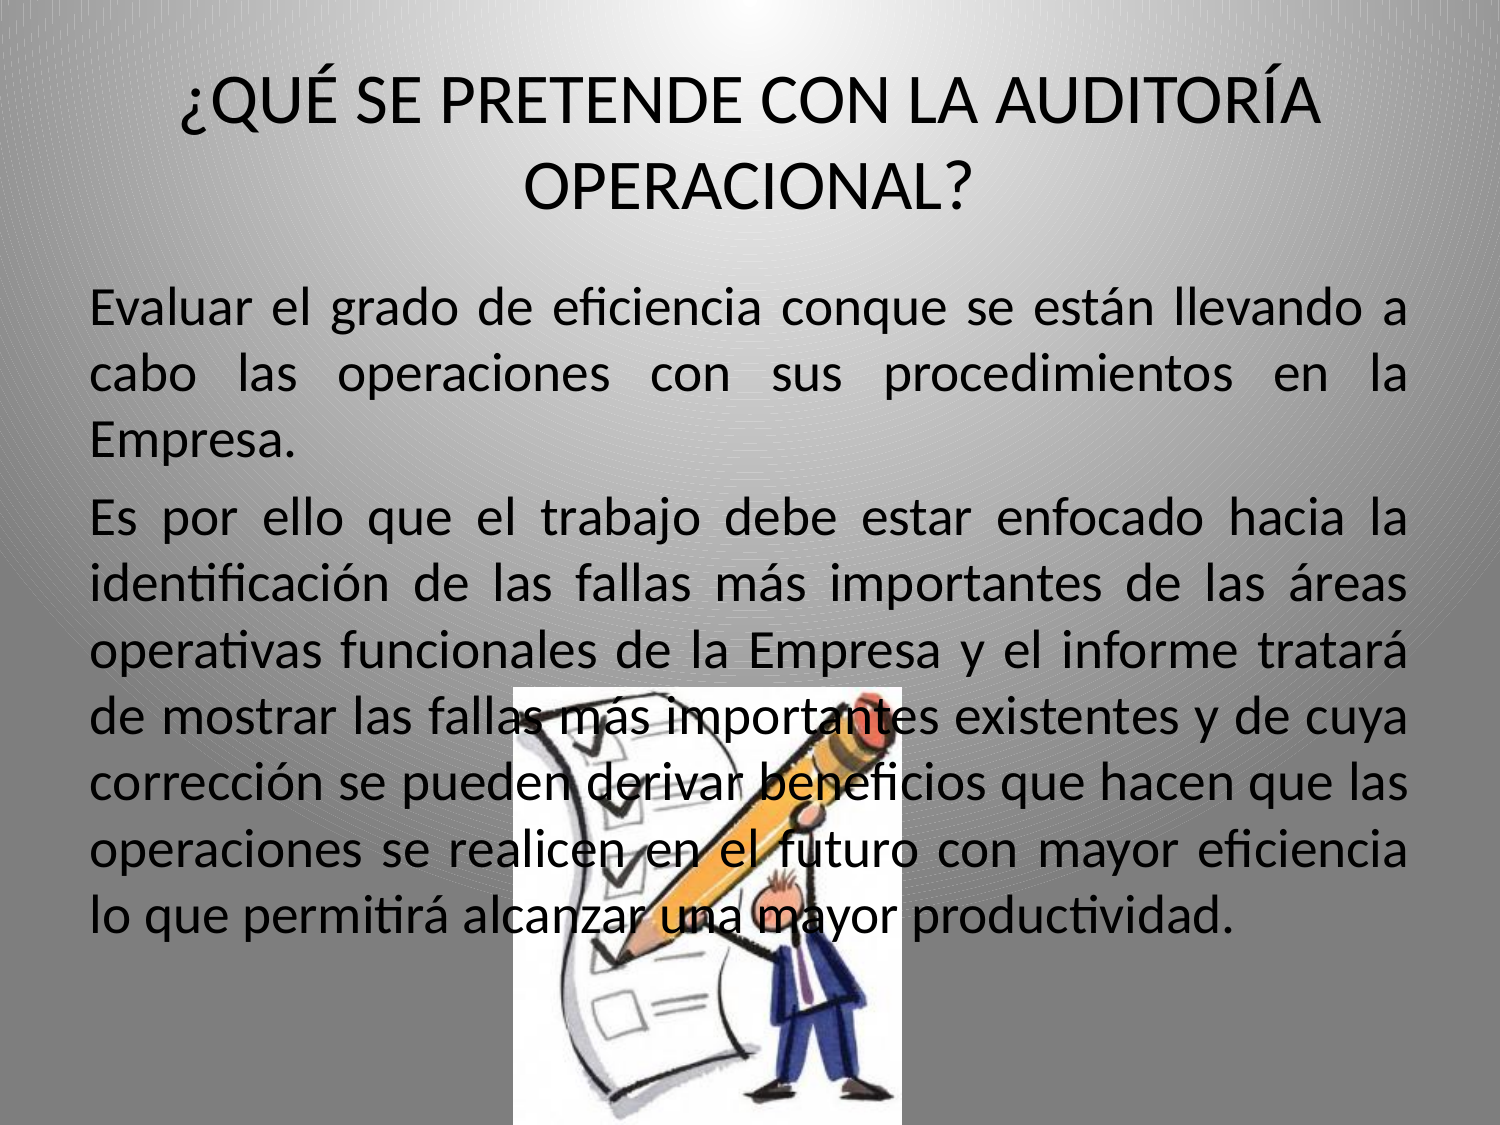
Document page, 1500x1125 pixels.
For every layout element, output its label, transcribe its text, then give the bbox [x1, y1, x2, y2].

text_box Evaluar el grado de eficiencia conque se están llevando a cabo las operaciones con sus procedimientos en la Empresa. Es por ello que el trabajo debe estar enfocado hacia la identificación de las fallas más importantes de las áreas operativas funcionales de la Empresa y el informe tratará de mostrar las fallas más importantes existentes y de cuya corrección se pueden derivar beneficios que hacen que las operaciones se realicen en el futuro con mayor eficiencia lo que permitirá alcanzar una mayor productividad. [74, 262, 1425, 1005]
picture [513, 687, 902, 1125]
text_box ¿QUÉ SE PRETENDE CON LA AUDITORÍA OPERACIONAL? [74, 45, 1425, 233]
